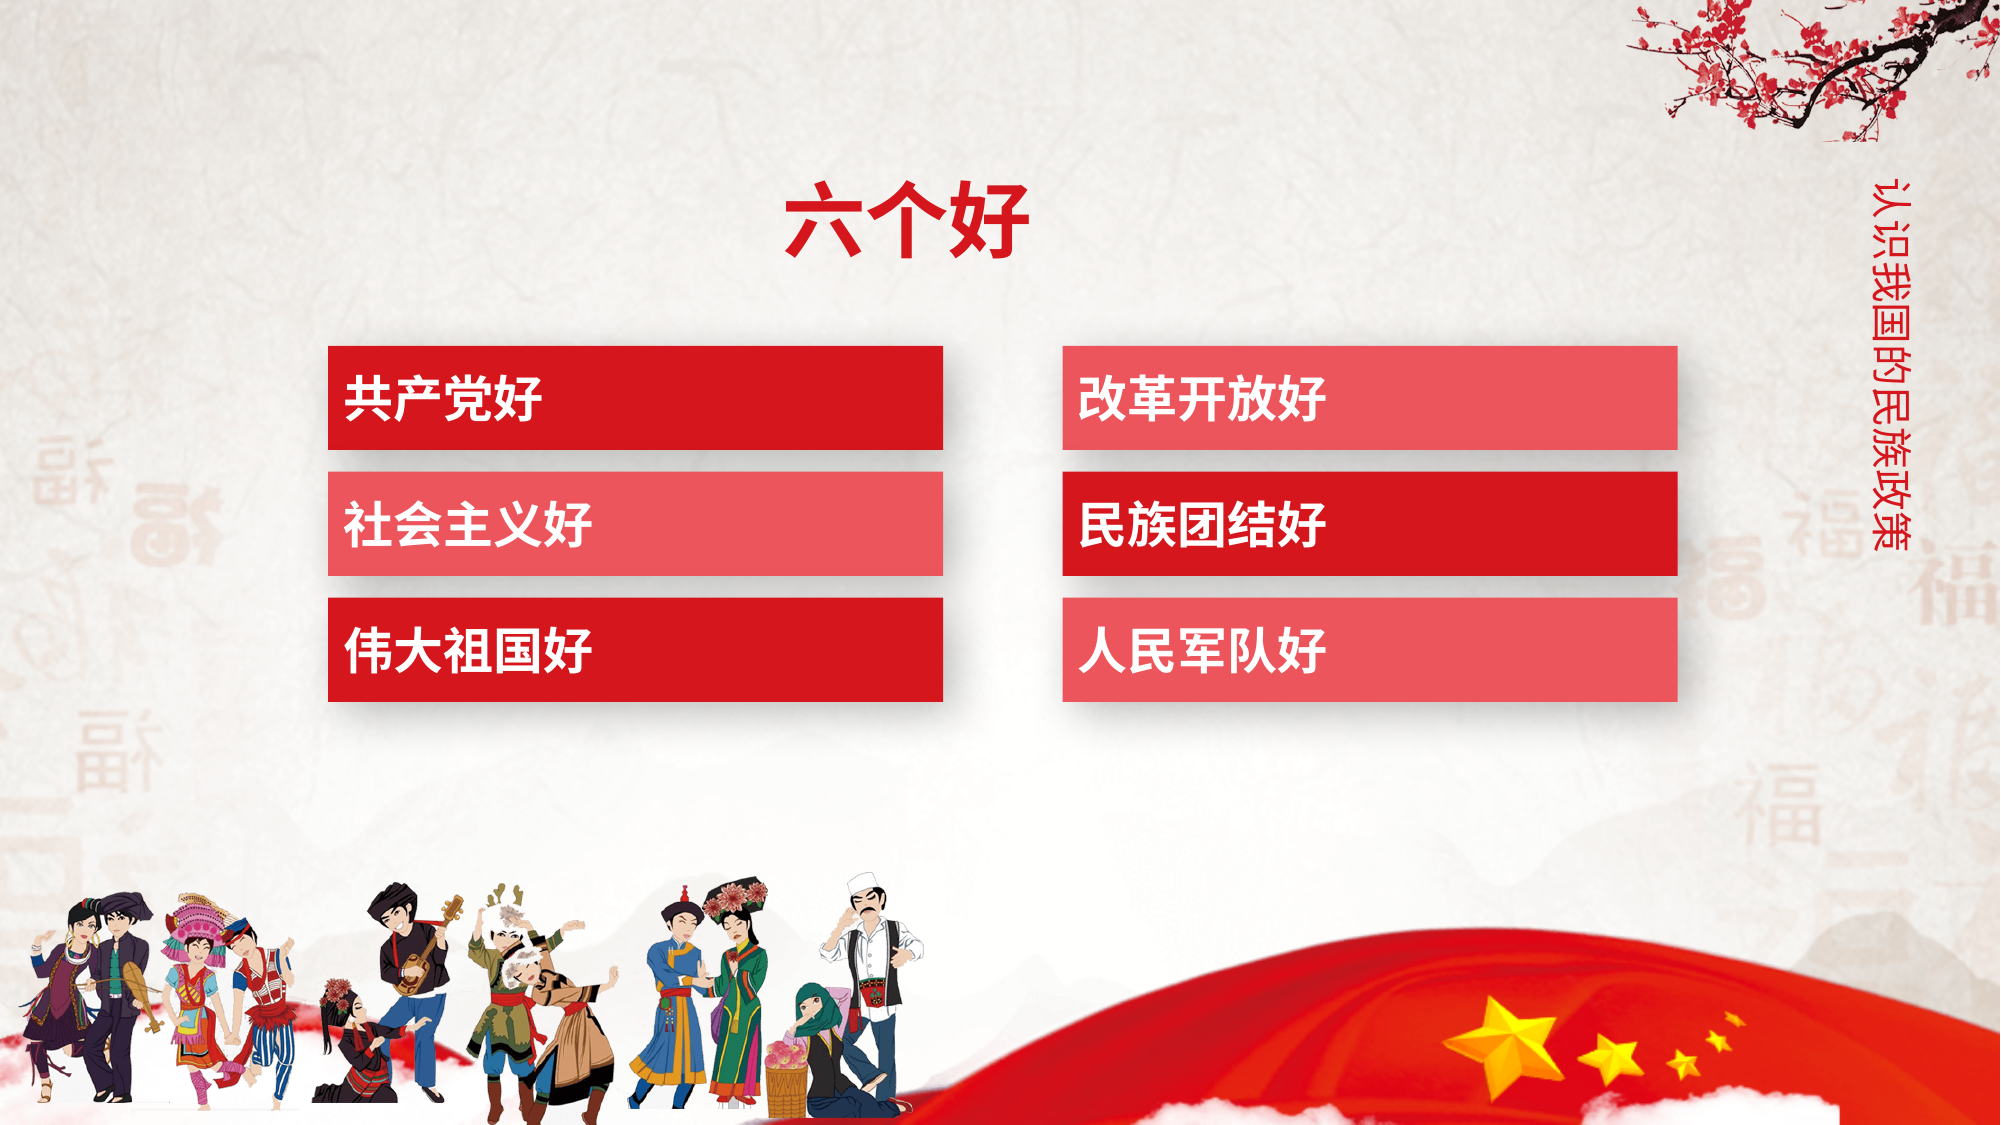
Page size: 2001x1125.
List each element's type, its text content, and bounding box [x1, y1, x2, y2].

picture [0, 0, 2000, 1125]
text_box 伟大祖国好 [327, 597, 944, 703]
text_box 共产党好 [327, 345, 944, 451]
text_box 人民军队好 [1061, 597, 1679, 703]
text_box 改革开放好 [1061, 345, 1679, 451]
text_box 社会主义好 [327, 471, 944, 577]
text_box 民族团结好 [1061, 471, 1679, 577]
text_box 认识我国的民族政策 [1862, 162, 1949, 802]
text_box 六个好 [767, 160, 1233, 276]
